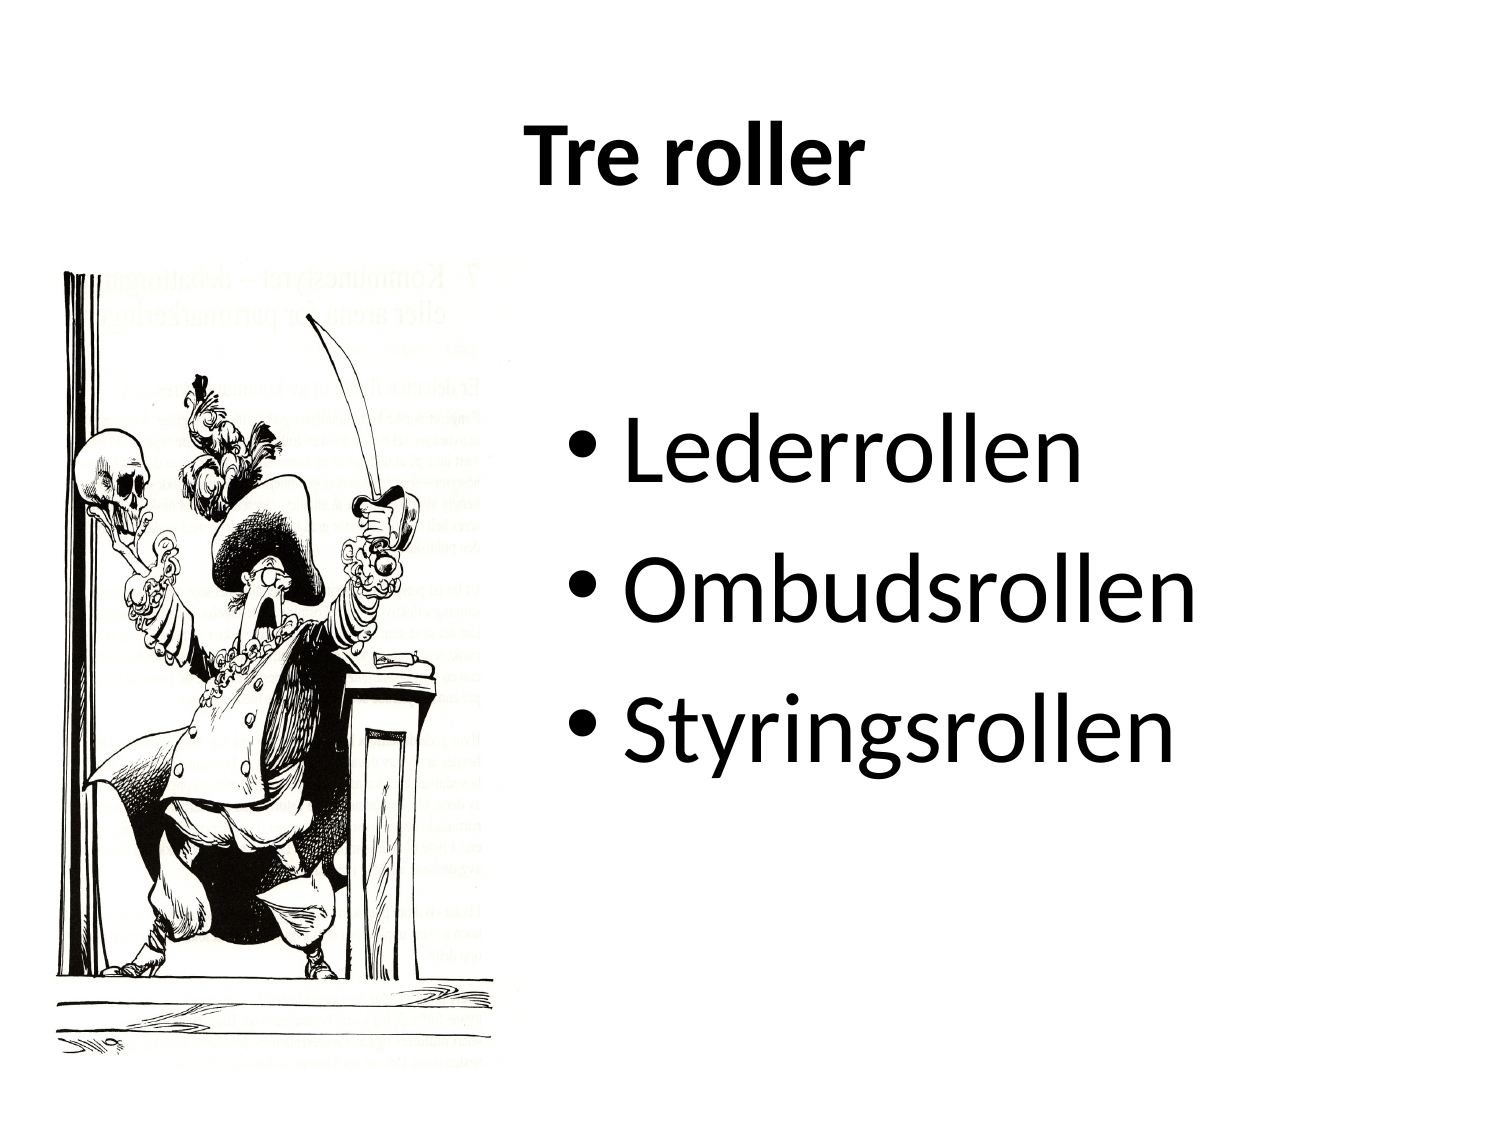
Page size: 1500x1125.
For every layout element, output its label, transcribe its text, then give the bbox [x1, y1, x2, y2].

list Lederrollen Ombudsrollen Styringsrollen [550, 374, 1500, 826]
picture [52, 255, 526, 1070]
title Tre roller [76, 54, 1315, 243]
